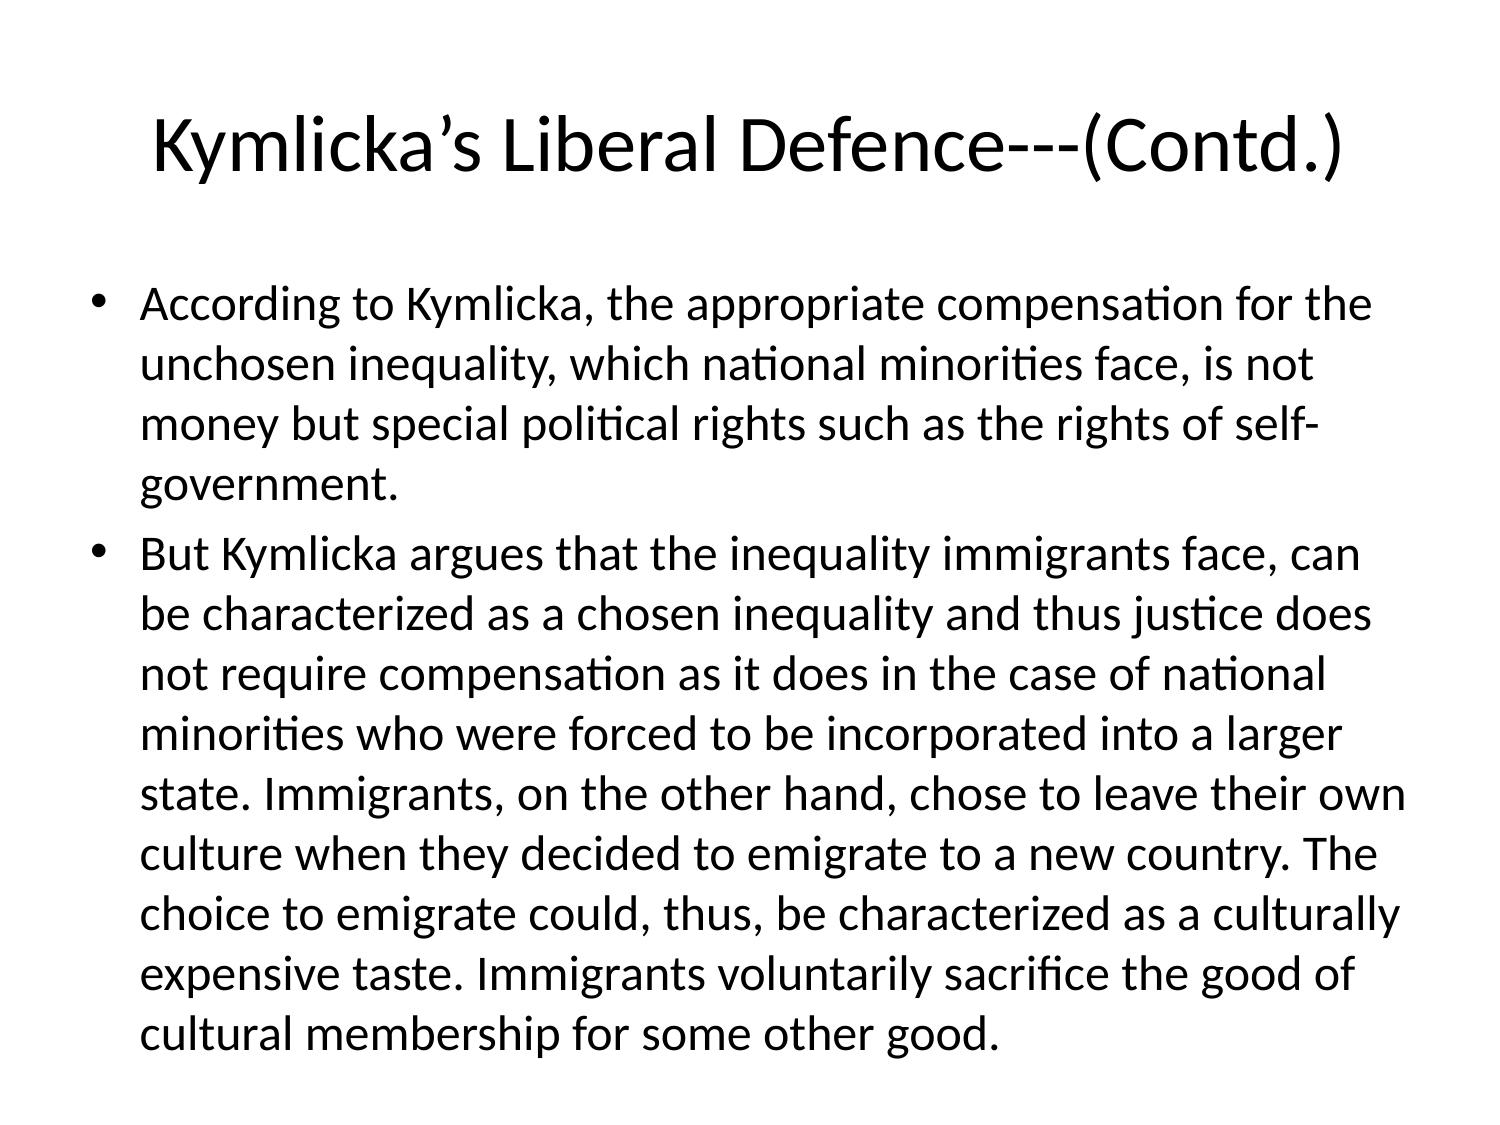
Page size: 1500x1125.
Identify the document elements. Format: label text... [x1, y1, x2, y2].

title Kymlicka’s Liberal Defence---(Contd.) [75, 45, 1425, 233]
list According to Kymlicka, the appropriate compensation for the unchosen inequality, which national minorities face, is not money but special political rights such as the rights of self-government. But Kymlicka argues that the inequality immigrants face, can be characterized as a chosen inequality and thus justice does not require compensation as it does in the case of national minorities who were forced to be incorporated into a larger state. Immigrants, on the other hand, chose to leave their own culture when they decided to emigrate to a new country. The choice to emigrate could, thus, be characterized as a culturally expensive taste. Immigrants voluntarily sacrifice the good of cultural membership for some other good. [75, 262, 1425, 1125]
